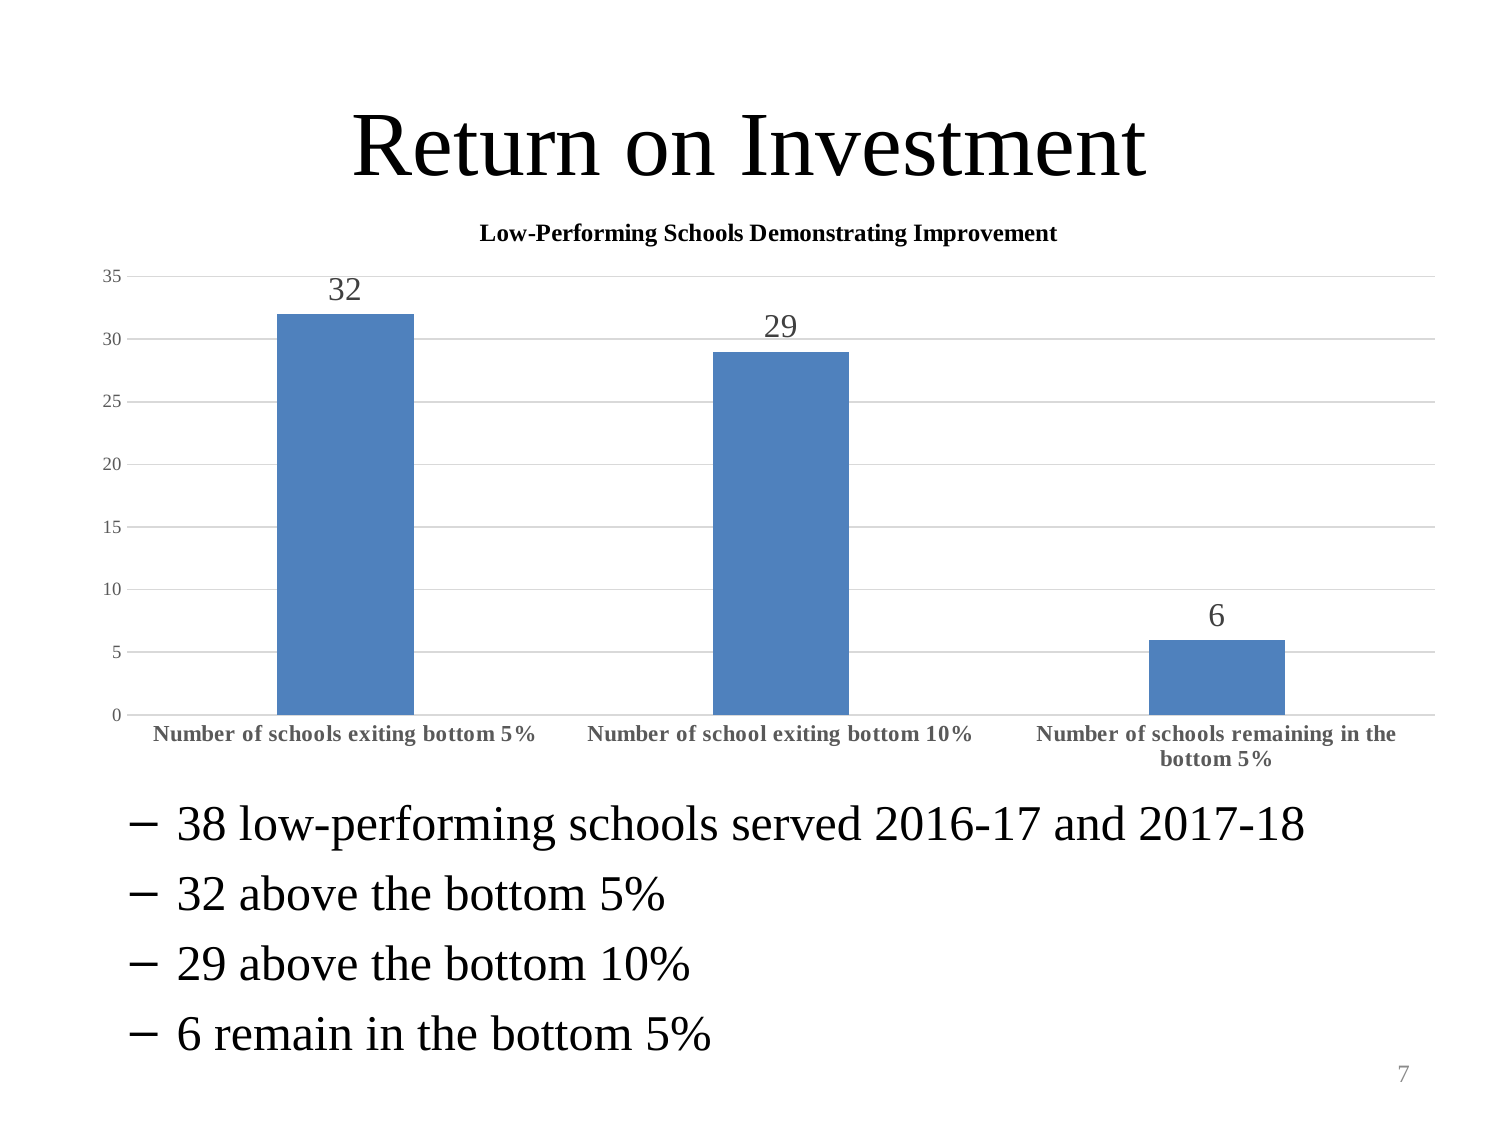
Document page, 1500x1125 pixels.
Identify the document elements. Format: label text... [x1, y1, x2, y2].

list 38 low-performing schools served 2016-17 and 2017-18 32 above the bottom 5% 29 above the bottom 10% 6 remain in the bottom 5% [39, 782, 1465, 1070]
slide_number 7 [1074, 1042, 1425, 1103]
title Return on Investment [75, 45, 1425, 190]
chart [74, 192, 1463, 783]
